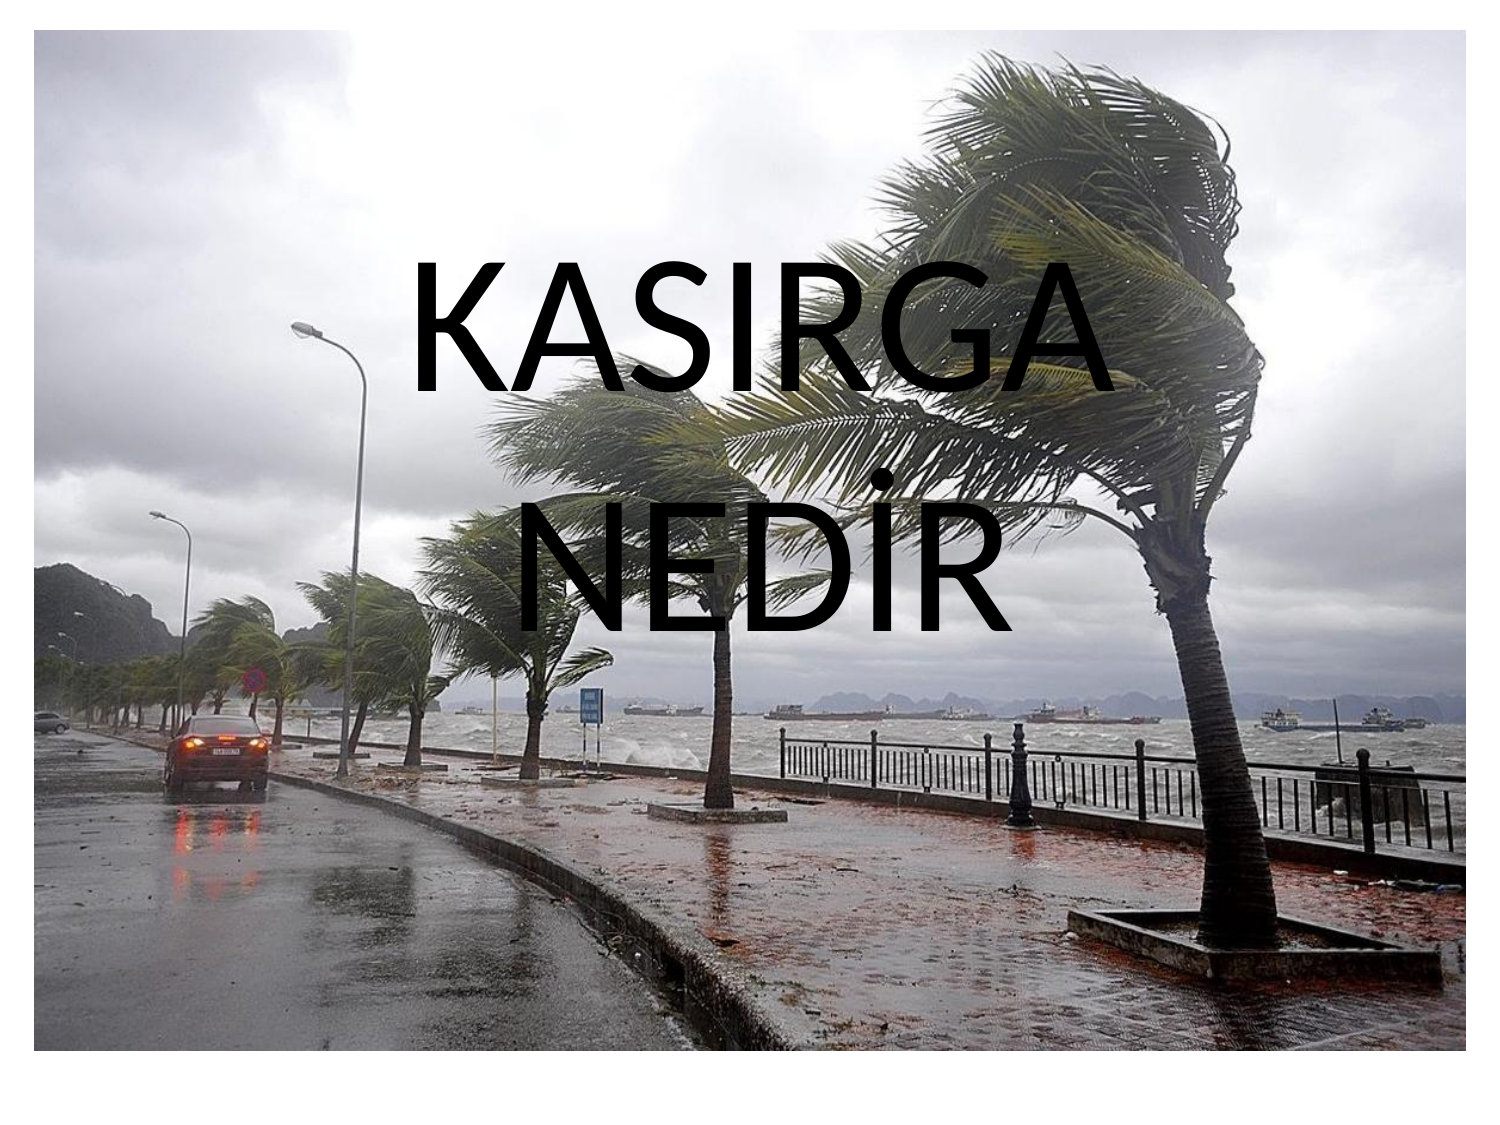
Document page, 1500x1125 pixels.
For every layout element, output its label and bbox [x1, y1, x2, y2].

list [34, 30, 1466, 1051]
